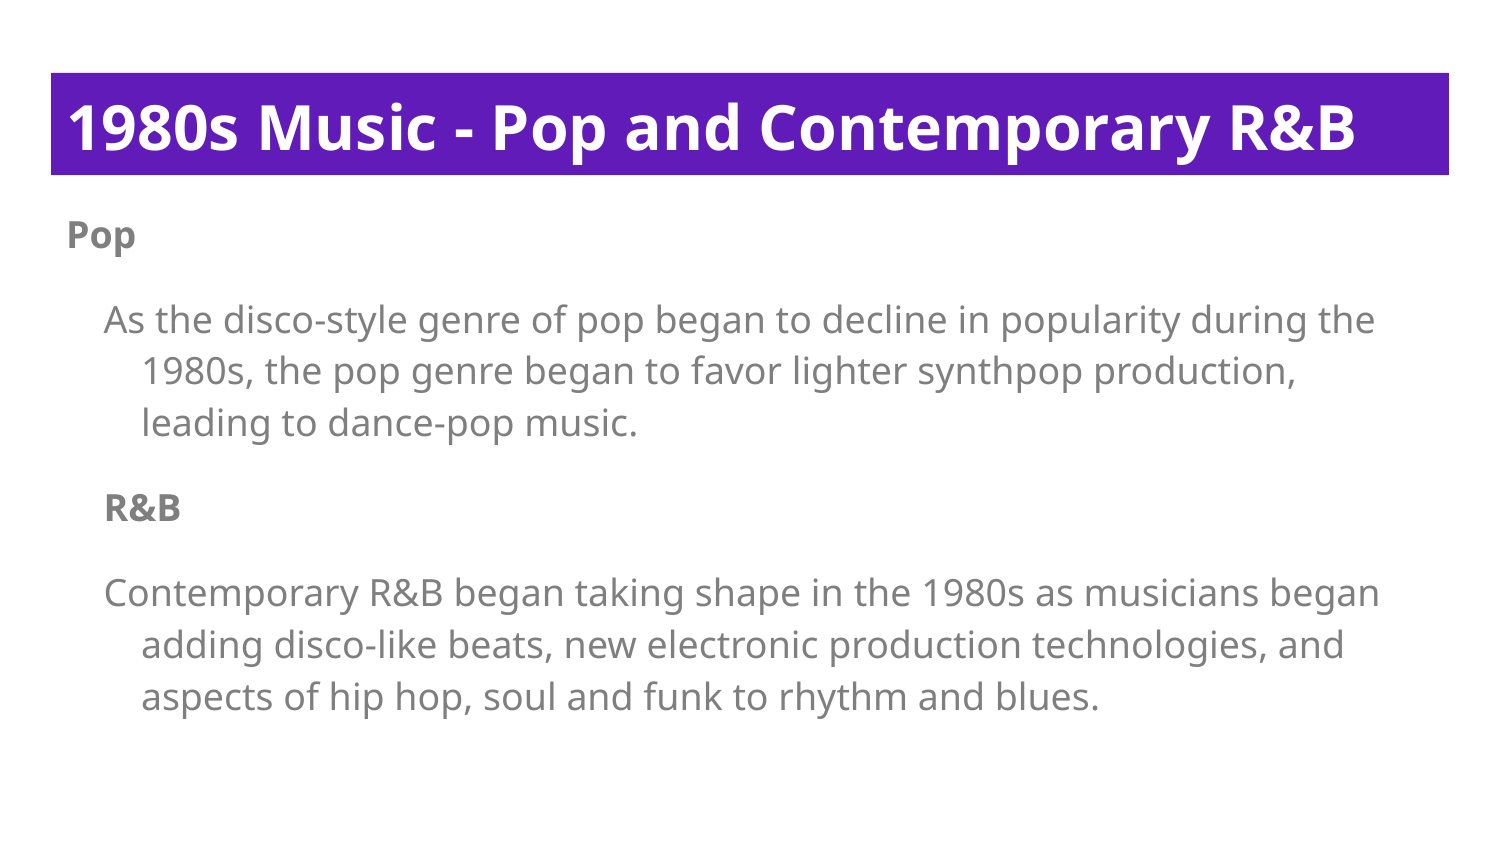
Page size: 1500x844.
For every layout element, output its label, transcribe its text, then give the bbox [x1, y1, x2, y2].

title 1980s Music - Pop and Contemporary R&B [51, 72, 1449, 176]
list Pop As the disco-style genre of pop began to decline in popularity during the 1980s, the pop genre began to favor lighter synthpop production, leading to dance-pop music. R&B Contemporary R&B began taking shape in the 1980s as musicians began adding disco-like beats, new electronic production technologies, and aspects of hip hop, soul and funk to rhythm and blues. [51, 189, 1406, 784]
